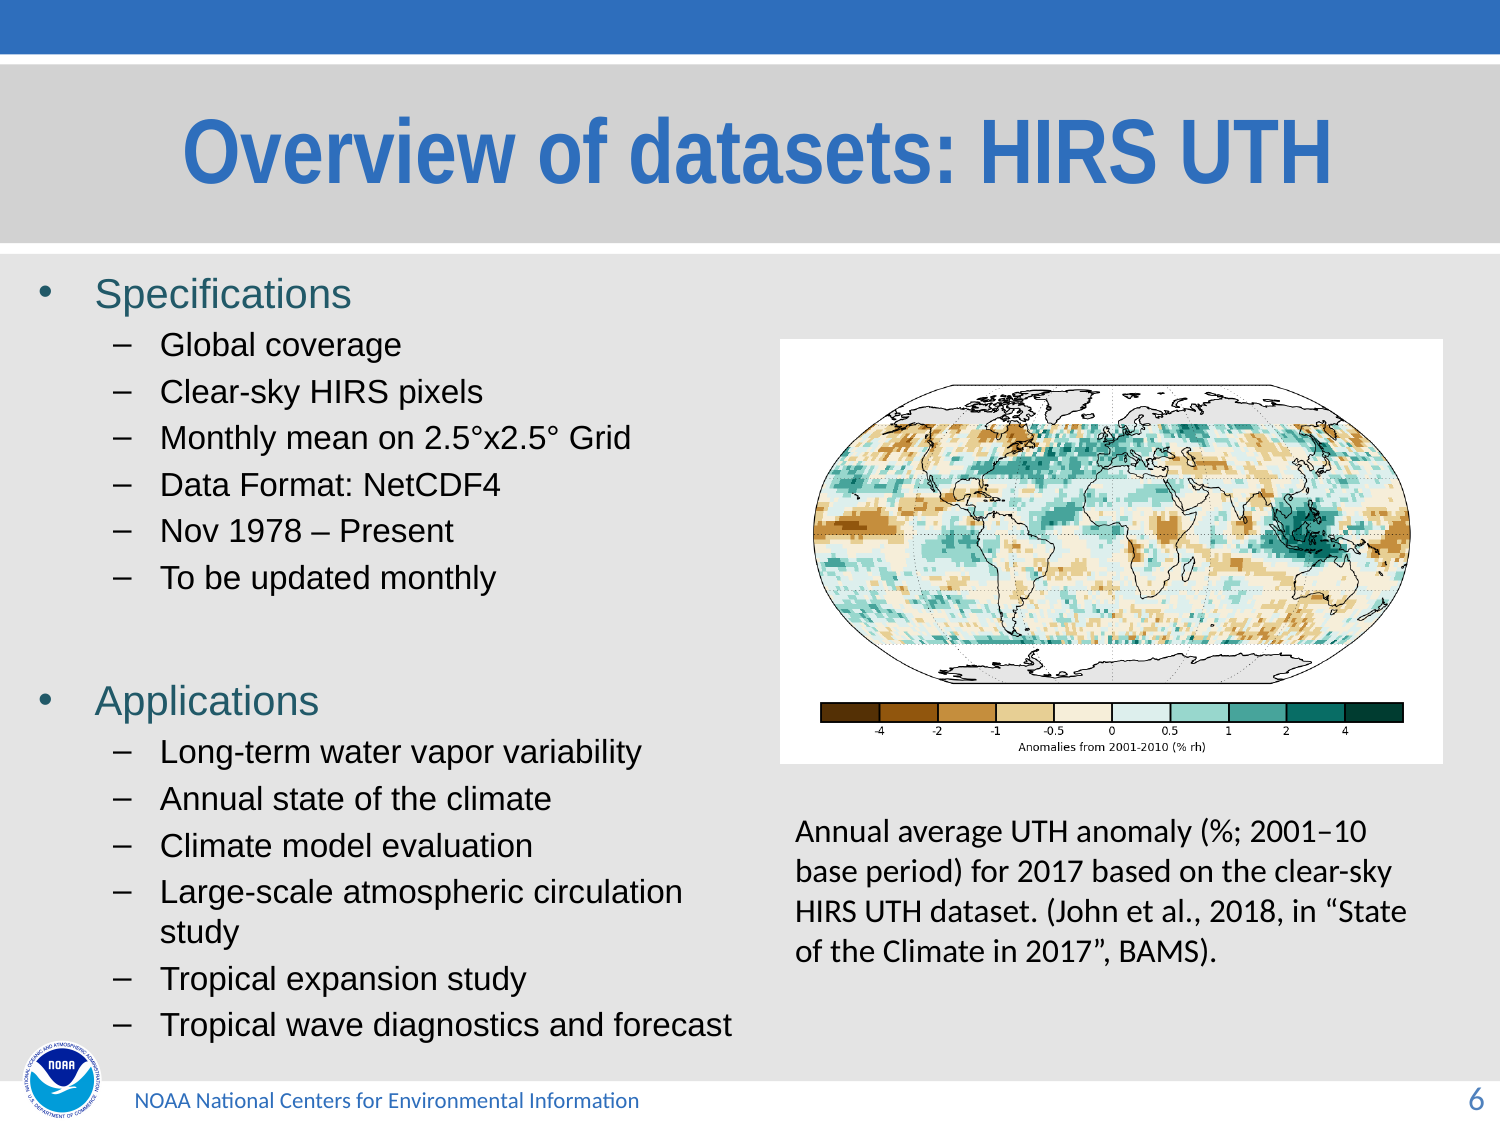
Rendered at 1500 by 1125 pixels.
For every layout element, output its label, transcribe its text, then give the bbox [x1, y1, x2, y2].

picture [780, 339, 1443, 764]
picture [19, 1037, 105, 1123]
title Overview of datasets: HIRS UTH [128, 66, 1390, 227]
list Specifications Global coverage Clear-sky HIRS pixels Monthly mean on 2.5°x2.5° Grid Data Format: NetCDF4 Nov 1978 – Present To be updated monthly Applications Long-term water vapor variability Annual state of the climate Climate model evaluation Large-scale atmospheric circulation study Tropical expansion study Tropical wave diagnostics and forecast [23, 258, 754, 1052]
text_box Annual average UTH anomaly (%; 2001–10 base period) for 2017 based on the clear-sky HIRS UTH dataset. (John et al., 2018, in “State of the Climate in 2017”, BAMS). [780, 801, 1443, 977]
